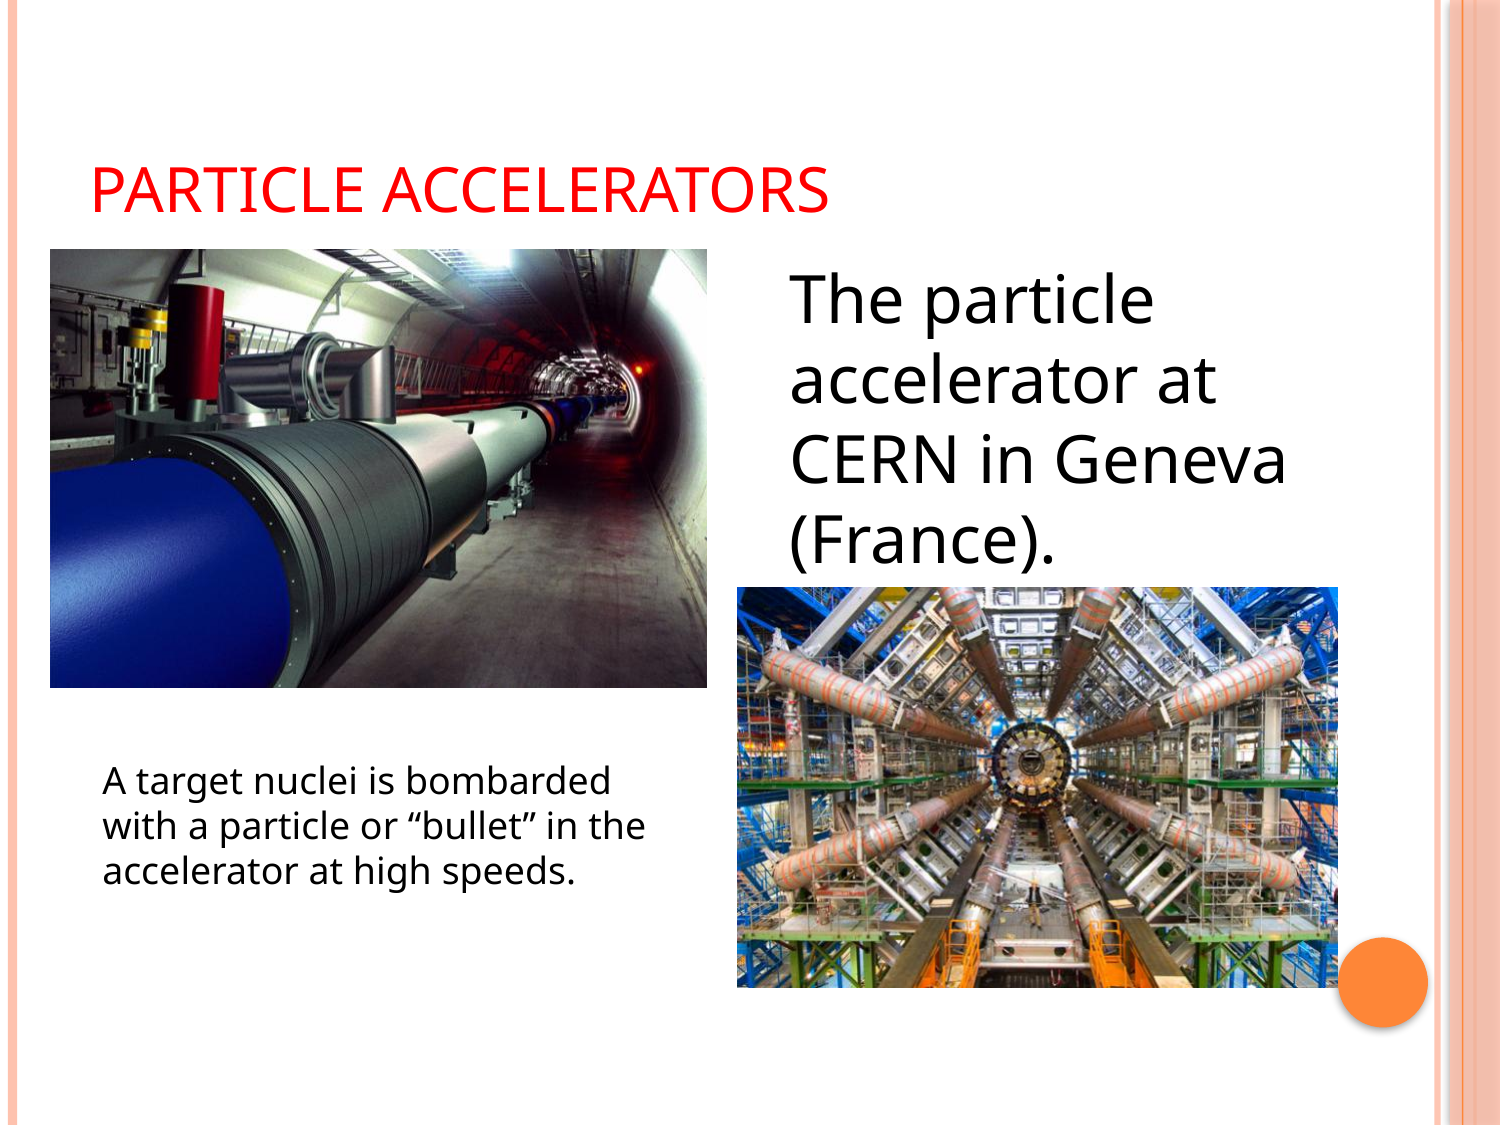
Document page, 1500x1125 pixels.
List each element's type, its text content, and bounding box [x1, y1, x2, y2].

title Particle Accelerators [75, 45, 1300, 233]
text_box A target nuclei is bombarded with a particle or “bullet” in the accelerator at high speeds. [87, 749, 675, 900]
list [49, 249, 708, 688]
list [736, 586, 1338, 988]
text_box The particle accelerator at CERN in Geneva (France). [774, 249, 1338, 585]
